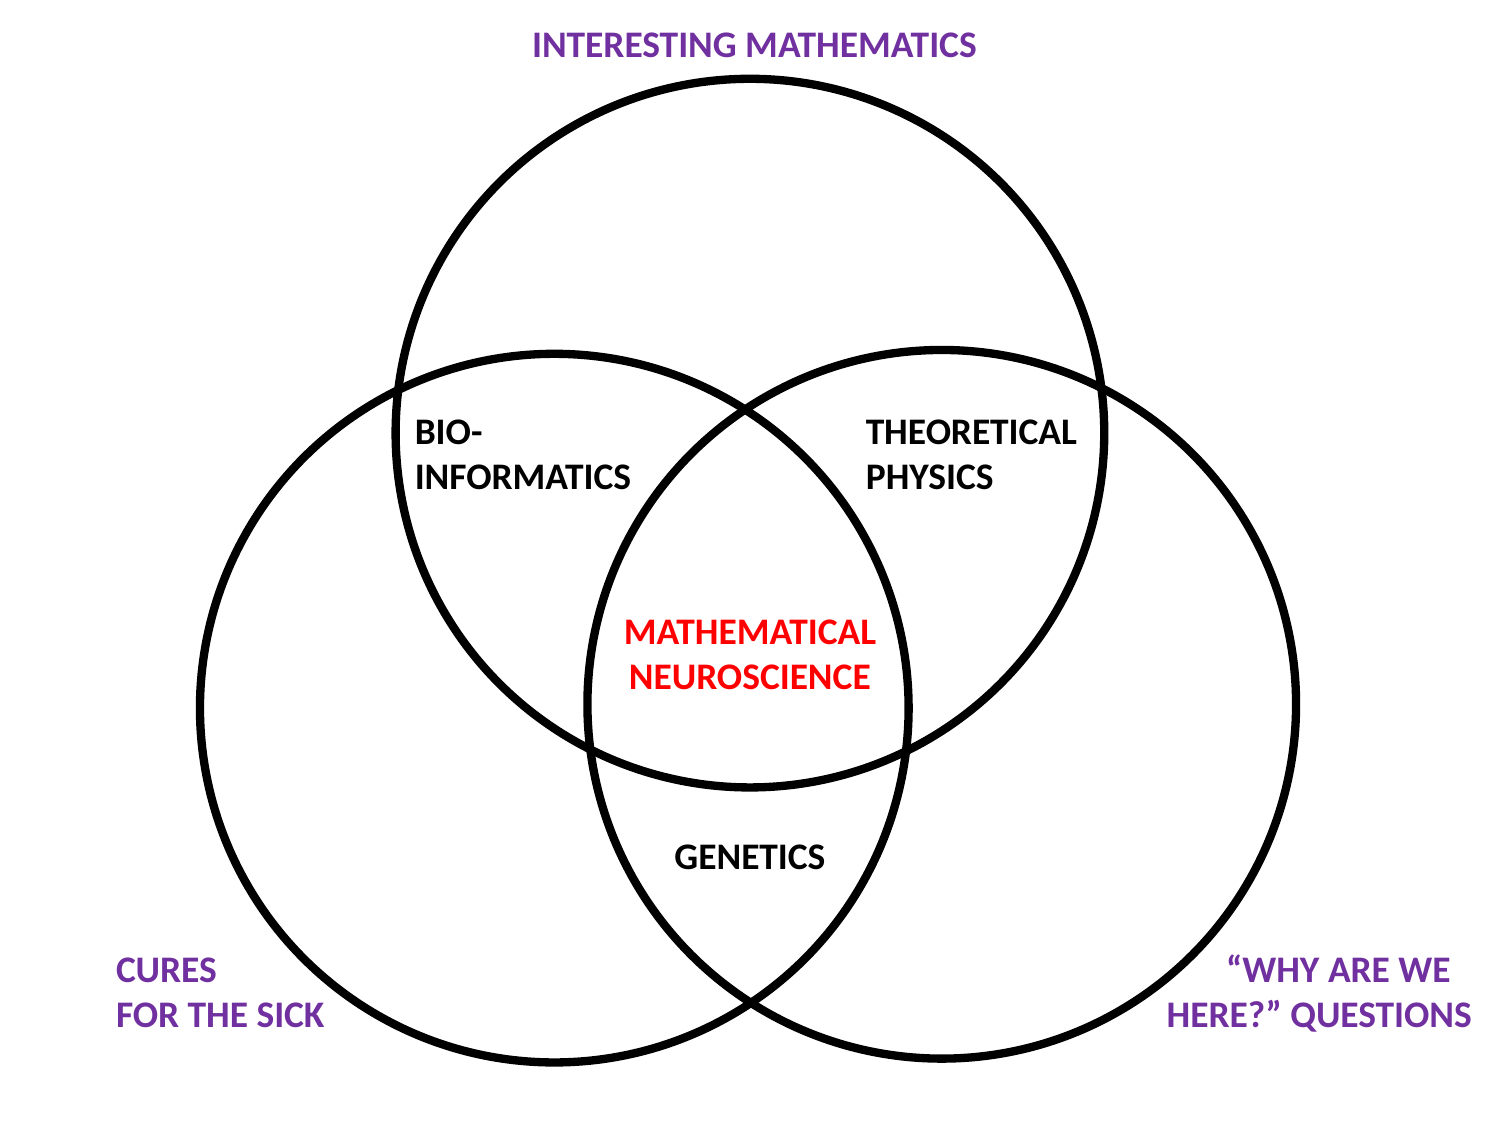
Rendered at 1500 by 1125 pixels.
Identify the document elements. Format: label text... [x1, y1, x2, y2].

text_box [197, 351, 911, 1065]
text_box INTERESTING MATHEMATICS [517, 12, 993, 73]
text_box MATHEMATICAL NEUROSCIENCE [608, 599, 891, 705]
text_box THEORETICAL PHYSICS [851, 399, 1093, 505]
text_box “WHY ARE WE HERE?” QUESTIONS [1151, 937, 1488, 1088]
text_box CURES FOR THE SICK [101, 937, 340, 1043]
text_box GENETICS [656, 824, 844, 885]
text_box [745, 347, 1299, 1061]
text_box BIO- INFORMATICS [399, 399, 725, 505]
text_box [396, 76, 1104, 406]
